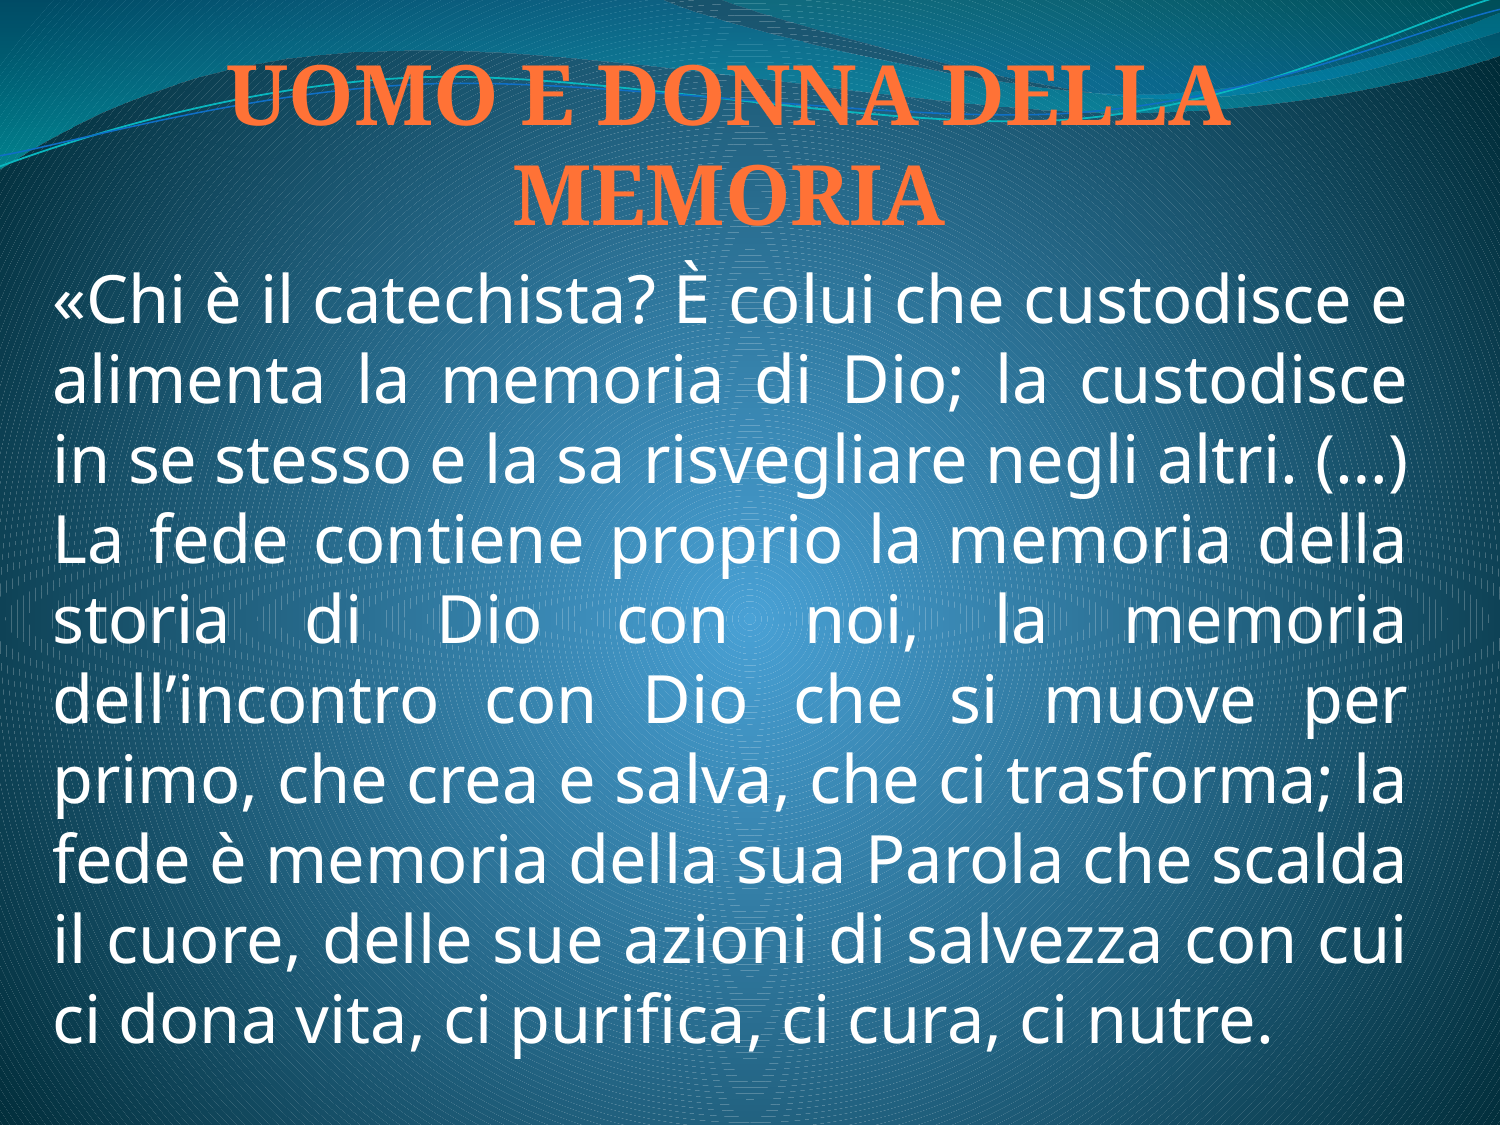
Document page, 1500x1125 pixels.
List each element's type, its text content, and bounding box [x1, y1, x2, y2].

text_box Uomo e donna della memoria [117, 35, 1341, 249]
text_box «Chi è il catechista? È colui che custodisce e alimenta la memoria di Dio; la custodisce in se stesso e la sa risvegliare negli altri. (…) La fede contiene proprio la memoria della storia di Dio con noi, la memoria dell’incontro con Dio che si muove per primo, che crea e salva, che ci trasforma; la fede è memoria della sua Parola che scalda il cuore, delle sue azioni di salvezza con cui ci dona vita, ci purifica, ci cura, ci nutre. [37, 249, 1425, 1065]
